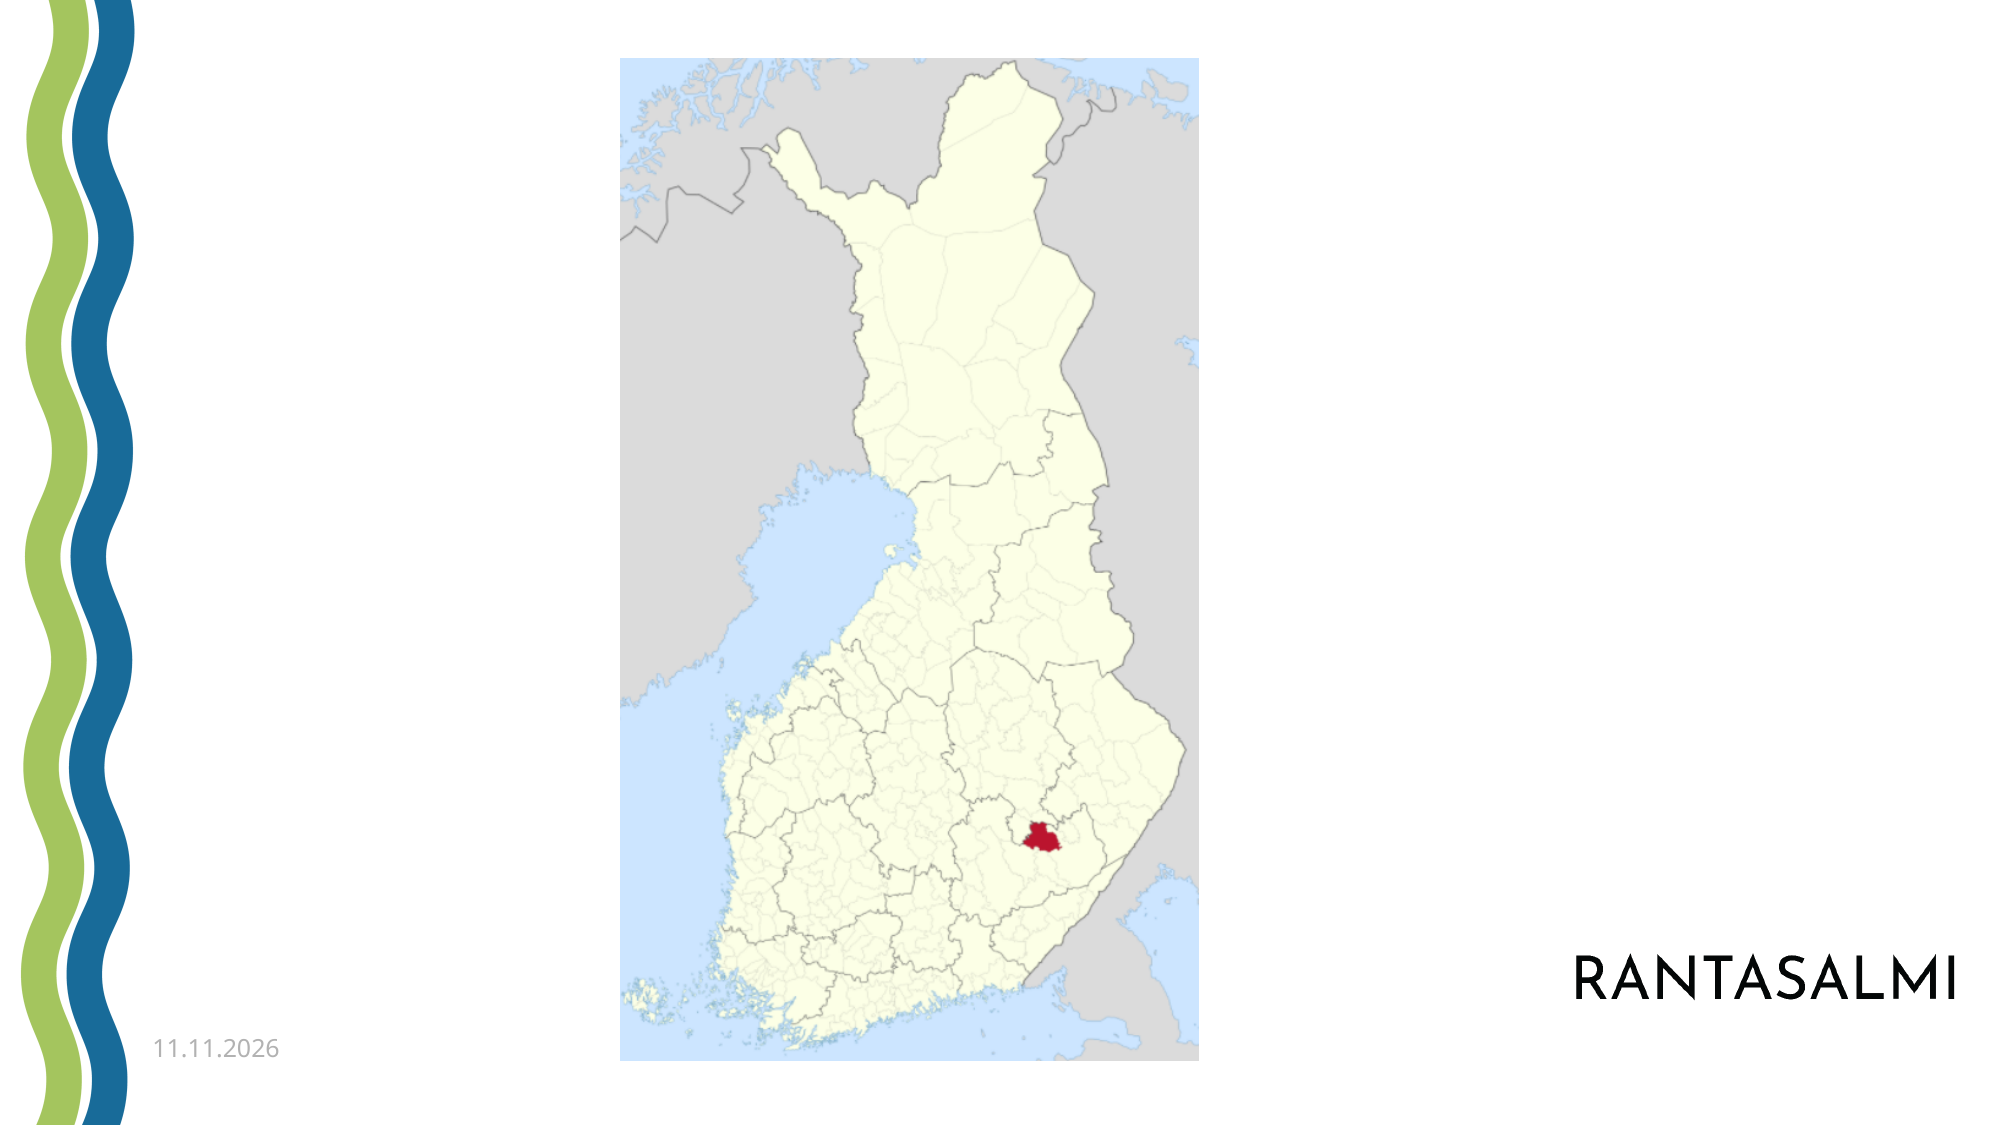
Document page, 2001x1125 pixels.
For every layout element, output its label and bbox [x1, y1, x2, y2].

picture [0, 0, 2001, 1125]
list [620, 58, 1199, 1061]
slide_number [137, 1019, 588, 1080]
